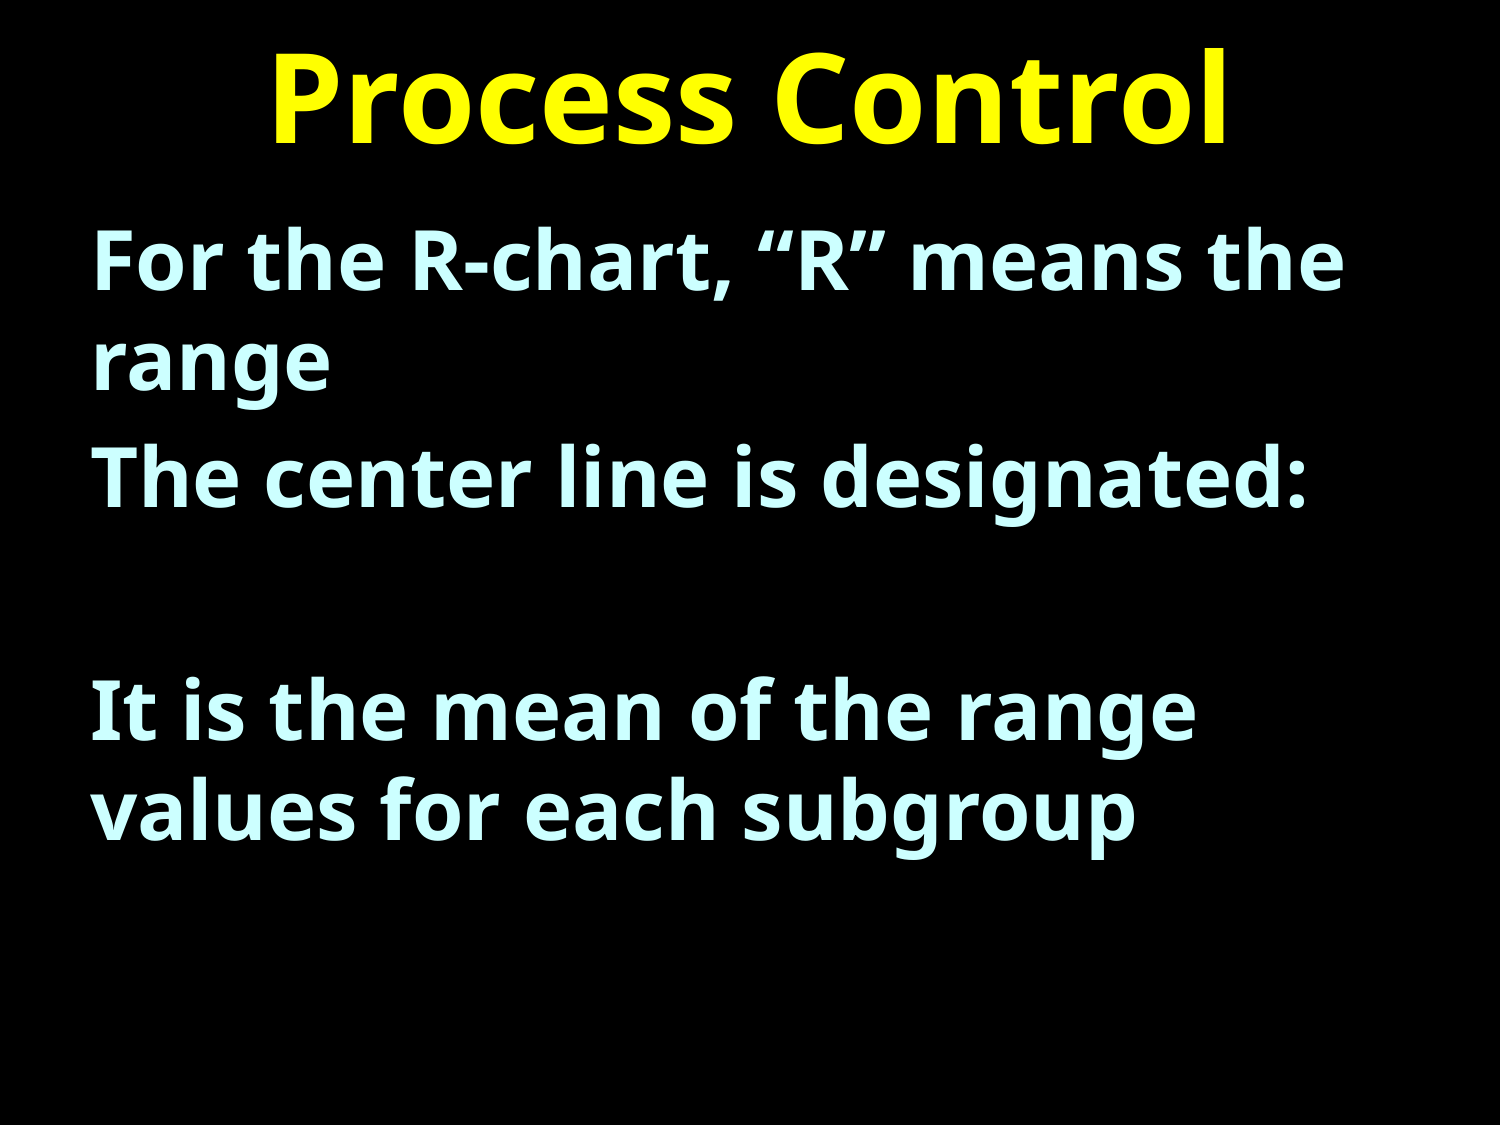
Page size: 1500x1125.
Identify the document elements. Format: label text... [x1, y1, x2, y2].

title Process Control [0, 0, 1500, 188]
